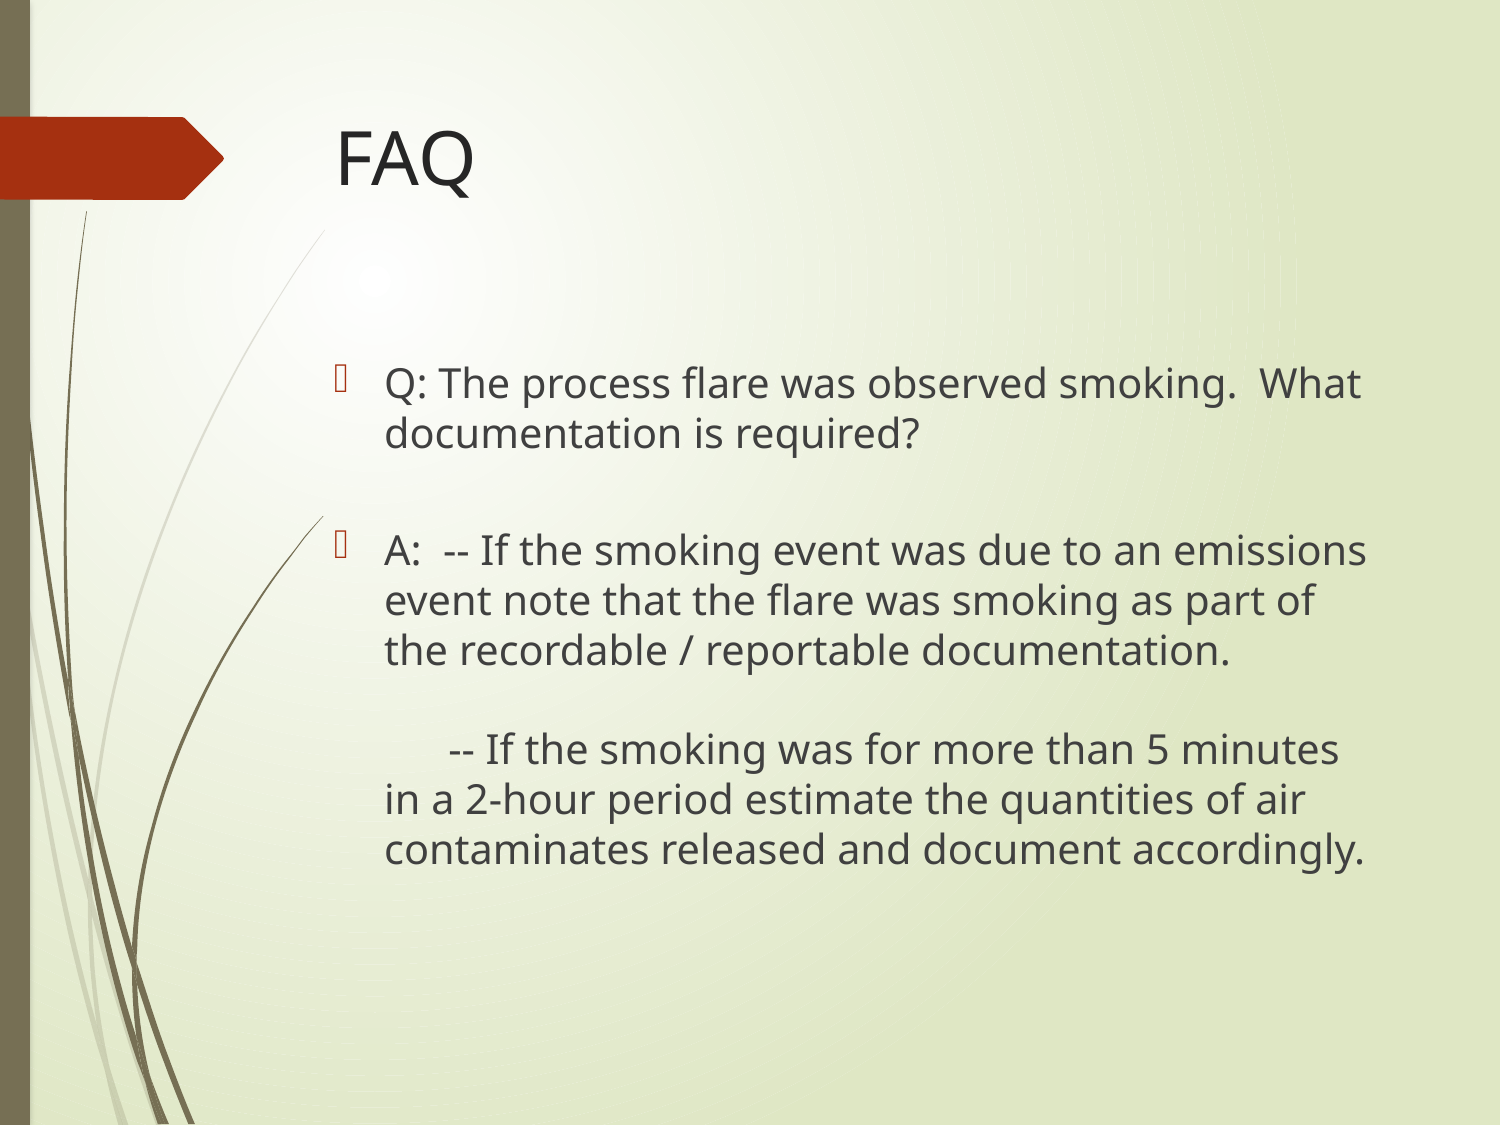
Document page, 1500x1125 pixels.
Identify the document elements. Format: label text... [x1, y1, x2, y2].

list Q: The process flare was observed smoking. What documentation is required? A: -- If the smoking event was due to an emissions event note that the flare was smoking as part of the recordable / reportable documentation. -- If the smoking was for more than 5 minutes in a 2-hour period estimate the quantities of air contaminates released and document accordingly. [318, 350, 1400, 970]
title FAQ [319, 102, 1400, 313]
